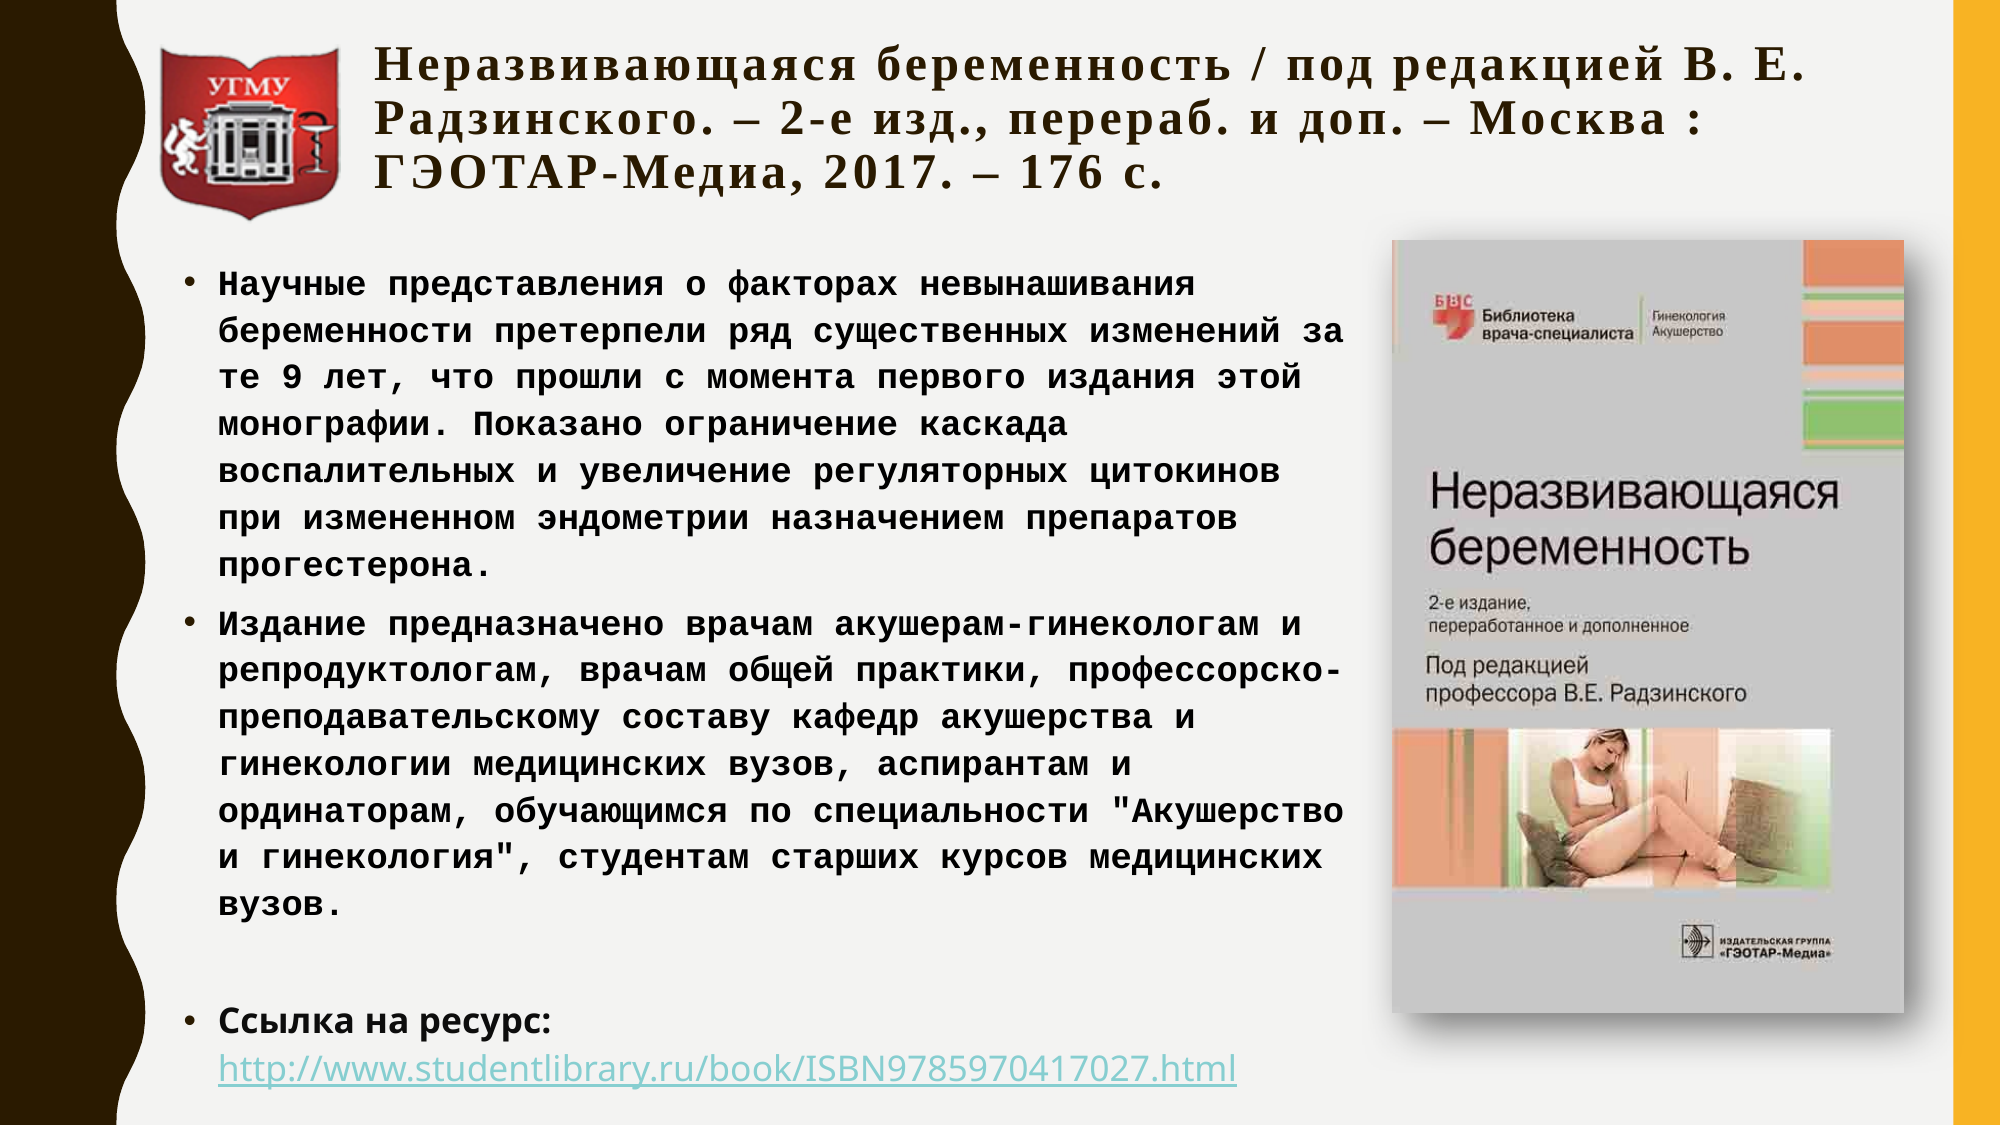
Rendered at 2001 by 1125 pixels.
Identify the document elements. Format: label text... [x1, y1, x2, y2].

list Научные представления о факторах невынашивания беременности претерпели ряд существенных изменений за те 9 лет, что прошли с момента первого издания этой монографии. Показано ограничение каскада воспалительных и увеличение регуляторных цитокинов при измененном эндометрии назначением препаратов прогестерона. Издание предназначено врачам акушерам-гинекологам и репродуктологам, врачам общей практики, профессорско-преподавательскому составу кафедр акушерства и гинекологии медицинских вузов, аспирантам и ординаторам, обучающимся по специальности "Акушерство и гинекология", студентам старших курсов медицинских вузов. Ссылка на ресурс: http://www.studentlibrary.ru/book/ISBN9785970417027.html [168, 248, 1371, 1106]
picture [1392, 240, 1904, 1013]
picture [159, 44, 341, 225]
title Неразвивающаяся беременность / под редакцией В. Е. Радзинского. – 2-е изд., перераб. и доп. – Москва : ГЭОТАР-Медиа, 2017. – 176 с. [359, 29, 1882, 308]
